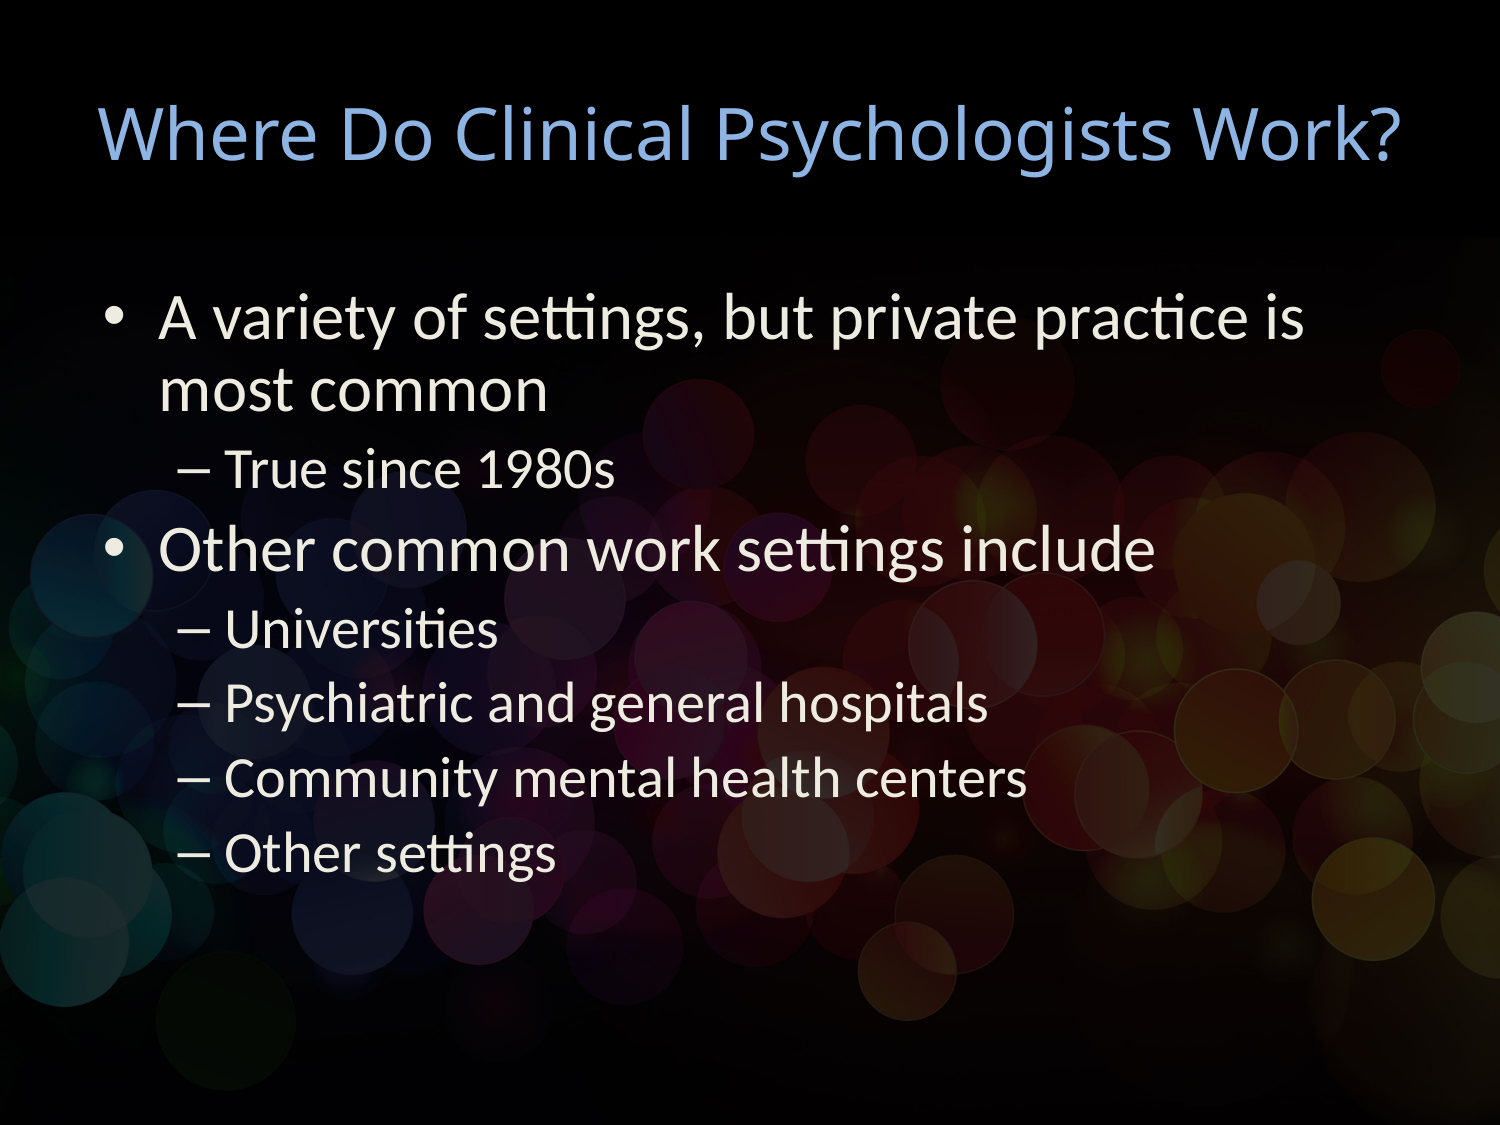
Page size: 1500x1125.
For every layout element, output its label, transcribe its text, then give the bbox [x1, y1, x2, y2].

title Where Do Clinical Psychologists Work? [75, 37, 1425, 225]
text_box [0, 0, 1500, 239]
picture [0, 239, 1500, 1125]
list A variety of settings, but private practice is most common True since 1980s Other common work settings include Universities Psychiatric and general hospitals Community mental health centers Other settings [87, 275, 1438, 925]
